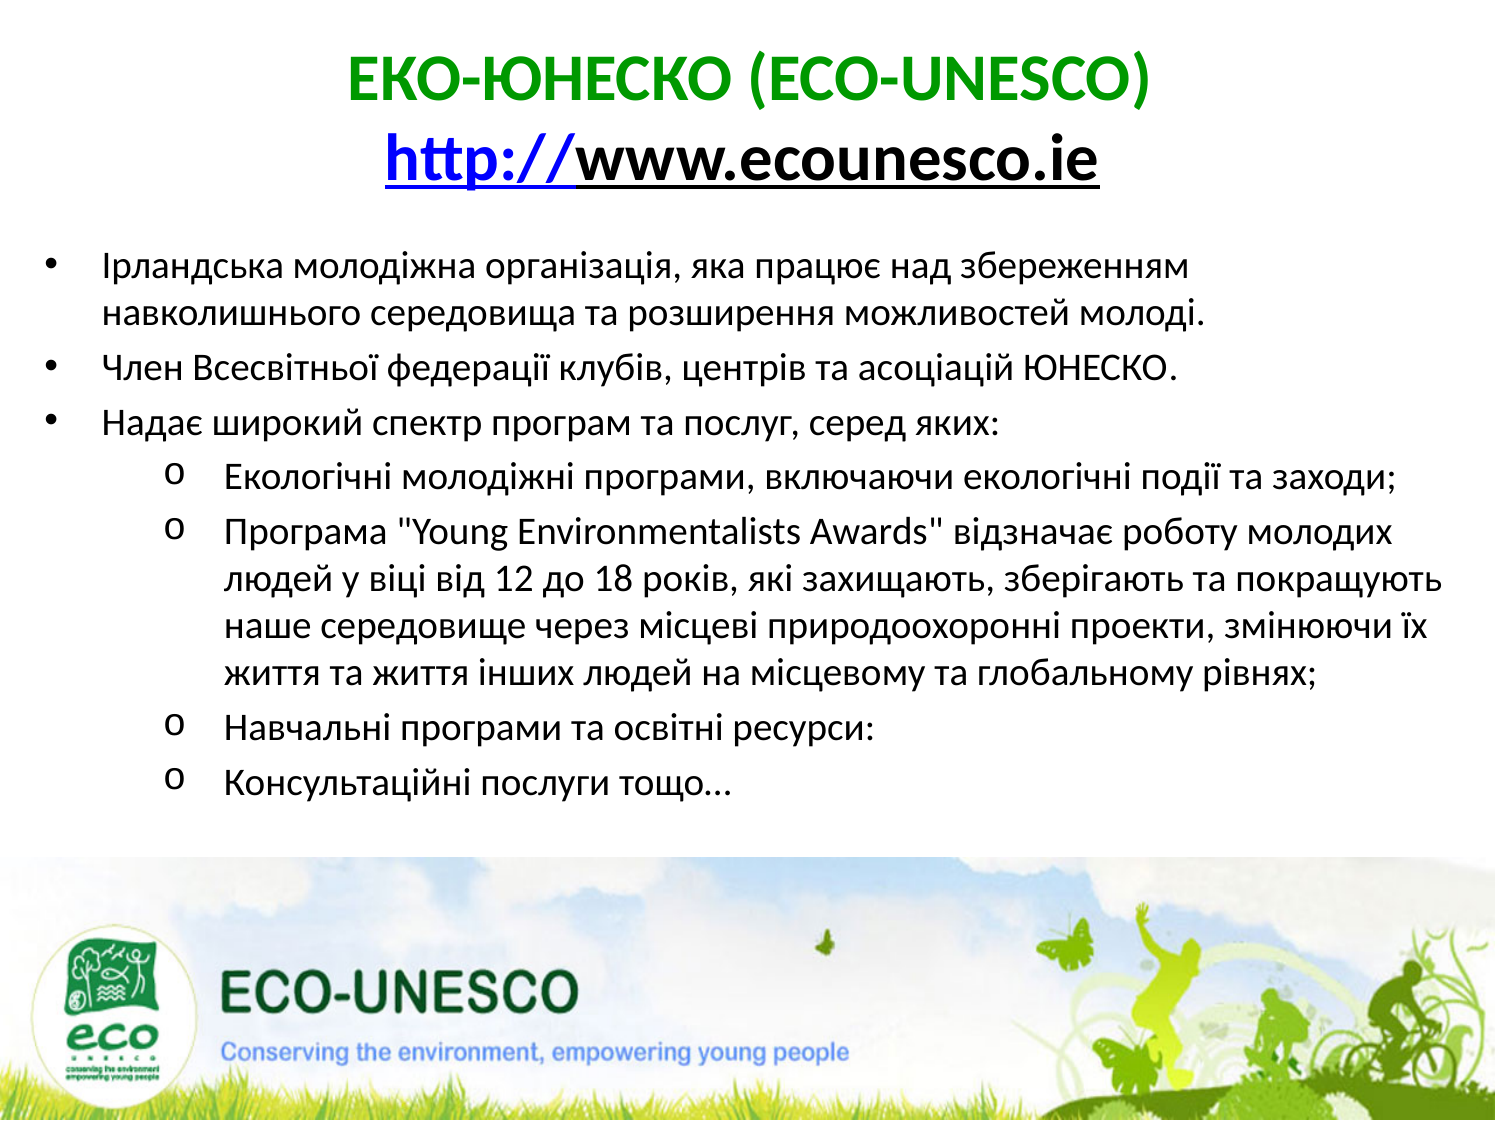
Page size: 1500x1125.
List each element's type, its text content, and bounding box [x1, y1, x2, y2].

picture [0, 857, 1495, 1120]
title ЕКО-ЮНЕСКО (ECO-UNESCO) http://www.ecounesco.ie [75, 19, 1425, 209]
list Ірландська молодіжна організація, яка працює над збереженням навколишнього середовища та розширення можливостей молоді. Член Всесвітньої федерації клубів, центрів та асоціацій ЮНЕСКО. Надає широкий спектр програм та послуг, серед яких: Екологічні молодіжні програми, включаючи екологічні події та заходи; Програма "Young Environmentalists Awards" відзначає роботу молодих людей у ​​віці від 12 до 18 років, які захищають, зберігають та покращують наше середовище через місцеві природоохоронні проекти, змінюючи їх життя та життя інших людей на місцевому та глобальному рівнях; Навчальні програми та освітні ресурси: Консультаційні послуги тощо… [29, 231, 1471, 856]
